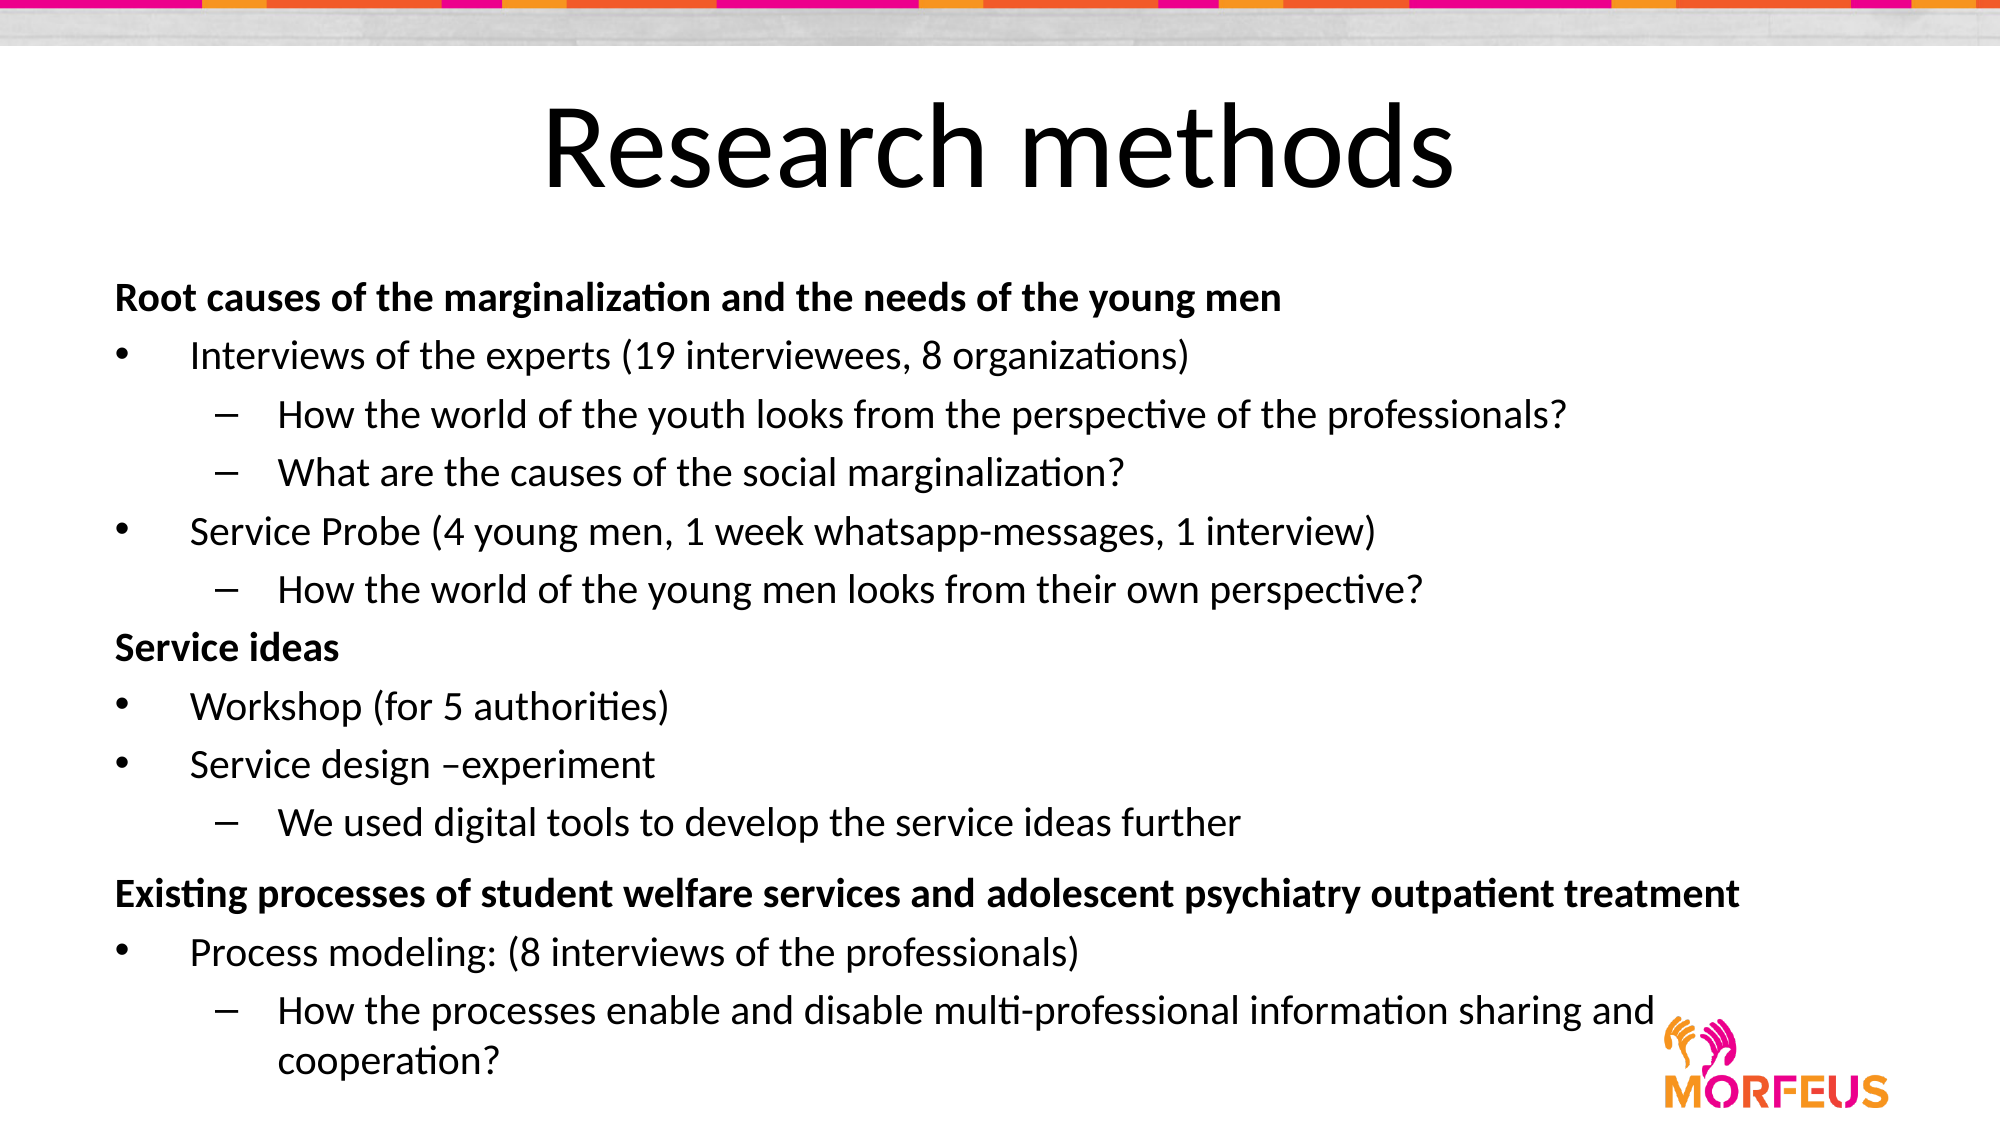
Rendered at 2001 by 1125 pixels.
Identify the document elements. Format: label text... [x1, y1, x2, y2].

picture [0, 0, 2000, 46]
title Research methods [99, 45, 1900, 233]
list Root causes of the marginalization and the needs of the young men Interviews of the experts (19 interviewees, 8 organizations) How the world of the youth looks from the perspective of the professionals? What are the causes of the social marginalization? Service Probe (4 young men, 1 week whatsapp-messages, 1 interview) How the world of the young men looks from their own perspective? Service ideas Workshop (for 5 authorities) Service design –experiment We used digital tools to develop the service ideas further Existing processes of student welfare services and adolescent psychiatry outpatient treatment Process modeling: (8 interviews of the professionals) How the processes enable and disable multi-professional information sharing and cooperation? [99, 262, 1900, 1005]
picture [1653, 1006, 1900, 1118]
